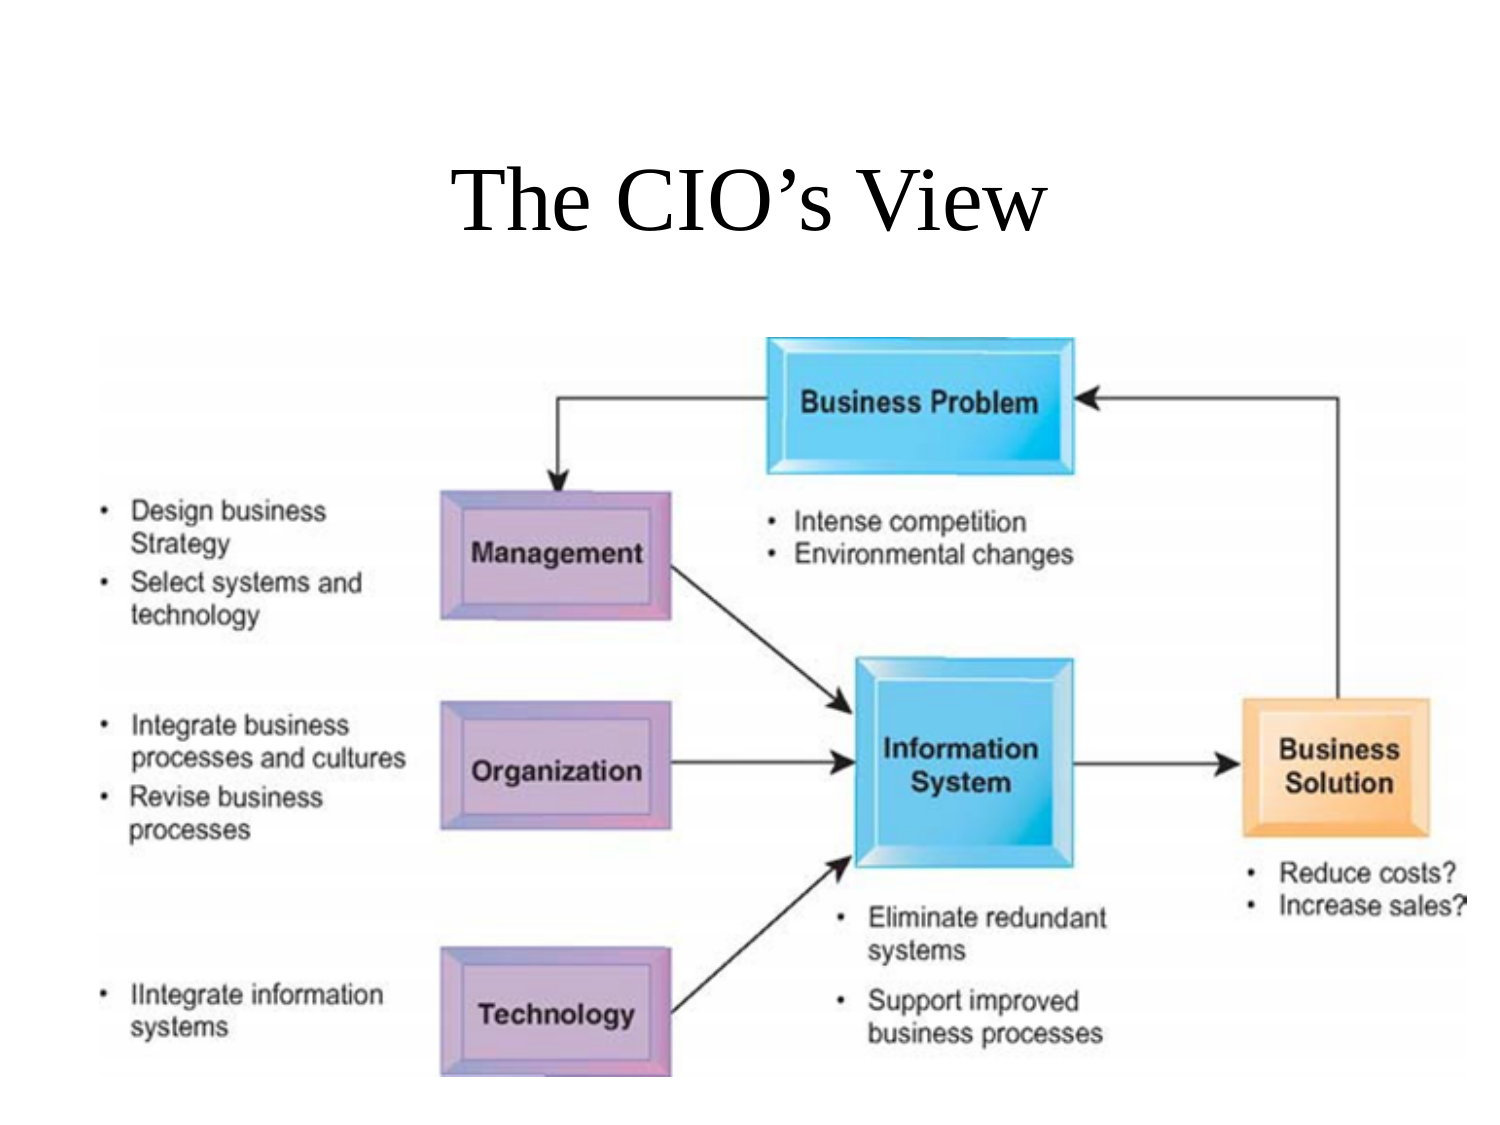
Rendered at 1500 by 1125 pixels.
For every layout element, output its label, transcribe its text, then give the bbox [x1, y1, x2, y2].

picture [99, 337, 1468, 1077]
title The CIO’s View [111, 99, 1388, 288]
